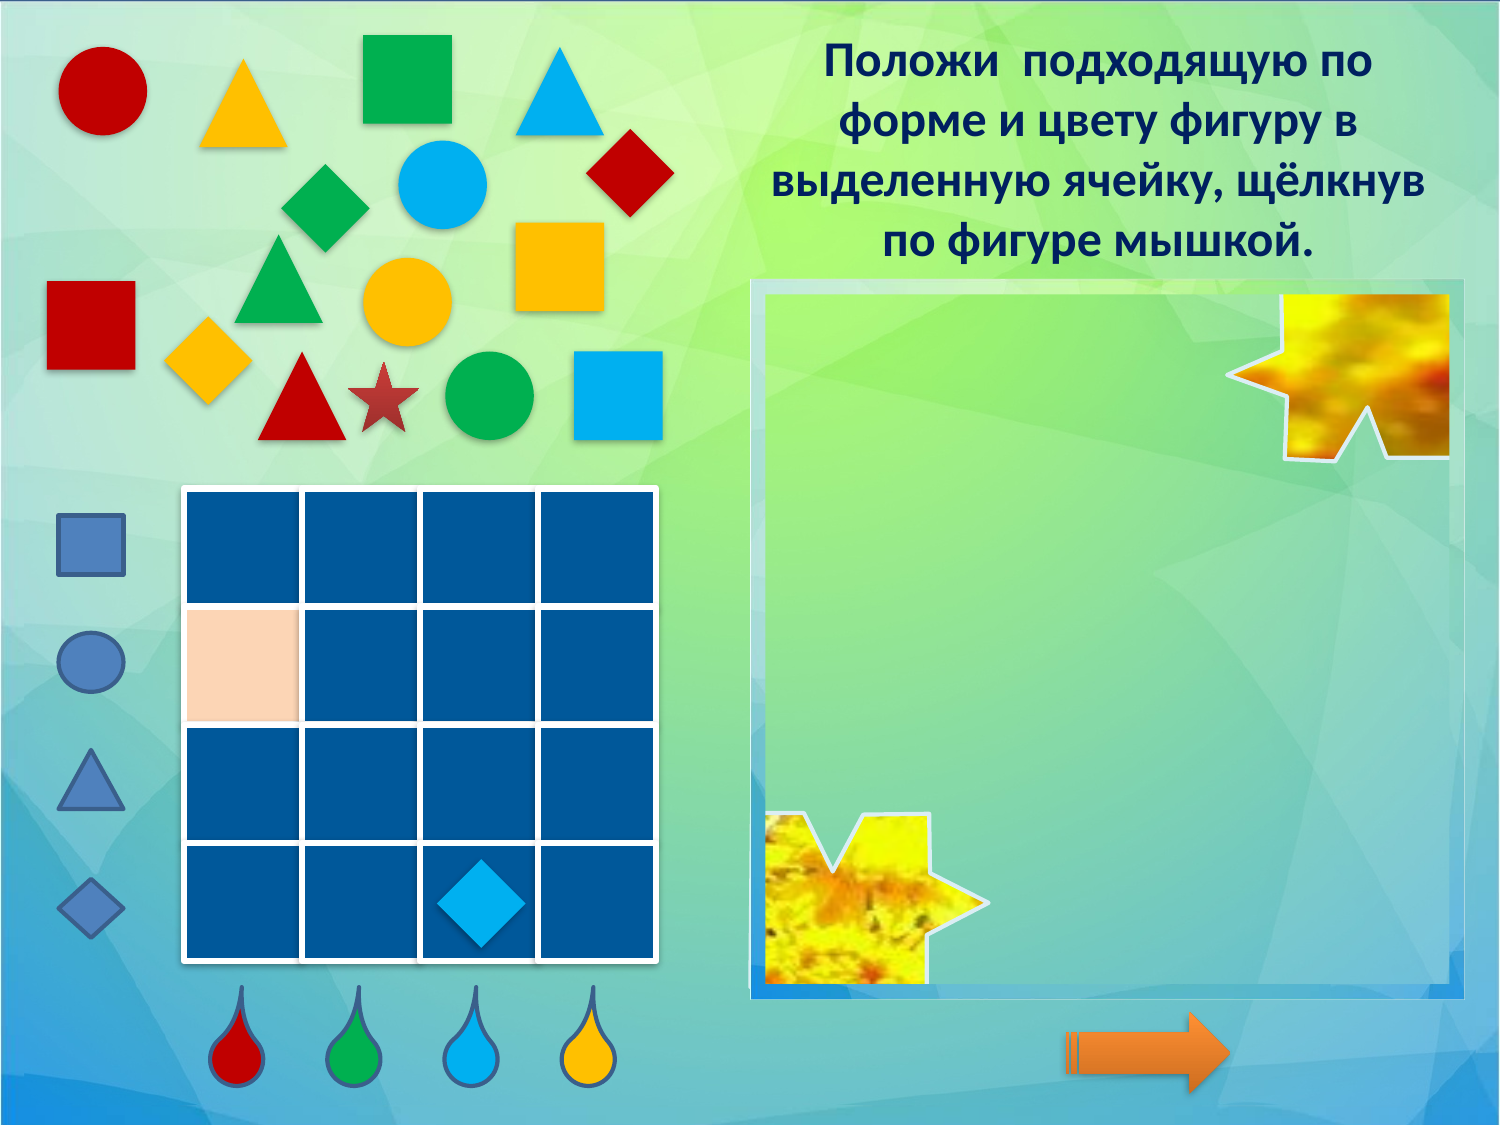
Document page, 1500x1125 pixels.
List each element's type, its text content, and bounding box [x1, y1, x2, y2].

text_box [363, 257, 452, 347]
text_box [56, 877, 126, 940]
text_box [1225, 296, 1447, 464]
text_box [1071, 1032, 1077, 1074]
text_box [199, 58, 288, 148]
text_box [417, 603, 535, 720]
text_box [398, 140, 487, 230]
text_box [585, 128, 675, 218]
text_box [56, 630, 126, 694]
text_box [535, 485, 659, 604]
text_box [574, 351, 663, 441]
text_box [445, 351, 534, 441]
text_box [515, 46, 605, 136]
text_box [163, 316, 253, 405]
text_box [535, 722, 659, 840]
text_box [299, 485, 417, 602]
text_box [748, 277, 1467, 1002]
picture [0, 1, 1500, 1125]
text_box [417, 722, 534, 838]
text_box [535, 840, 659, 964]
text_box [234, 234, 323, 323]
text_box [257, 351, 347, 441]
text_box [46, 281, 136, 370]
text_box [417, 485, 535, 602]
text_box [208, 985, 266, 1089]
text_box [181, 603, 299, 721]
text_box Положи подходящую по форме и цвету фигуру в выделенную ячейку, щёлкнув по фигуре мышкой. [738, 19, 1459, 274]
text_box [417, 840, 534, 964]
text_box [181, 722, 298, 839]
text_box [535, 603, 659, 722]
text_box [767, 810, 991, 982]
text_box [58, 46, 148, 136]
text_box [325, 985, 383, 1089]
text_box [363, 35, 452, 124]
text_box [442, 985, 500, 1089]
text_box [56, 747, 126, 812]
text_box [436, 859, 526, 948]
text_box [281, 163, 370, 253]
text_box [299, 840, 416, 964]
text_box [56, 513, 126, 577]
text_box [348, 361, 420, 433]
text_box [559, 985, 617, 1089]
text_box [515, 222, 605, 312]
text_box [299, 722, 416, 838]
text_box [181, 485, 299, 603]
text_box [1079, 1012, 1231, 1095]
text_box [181, 840, 298, 964]
text_box [299, 603, 417, 720]
